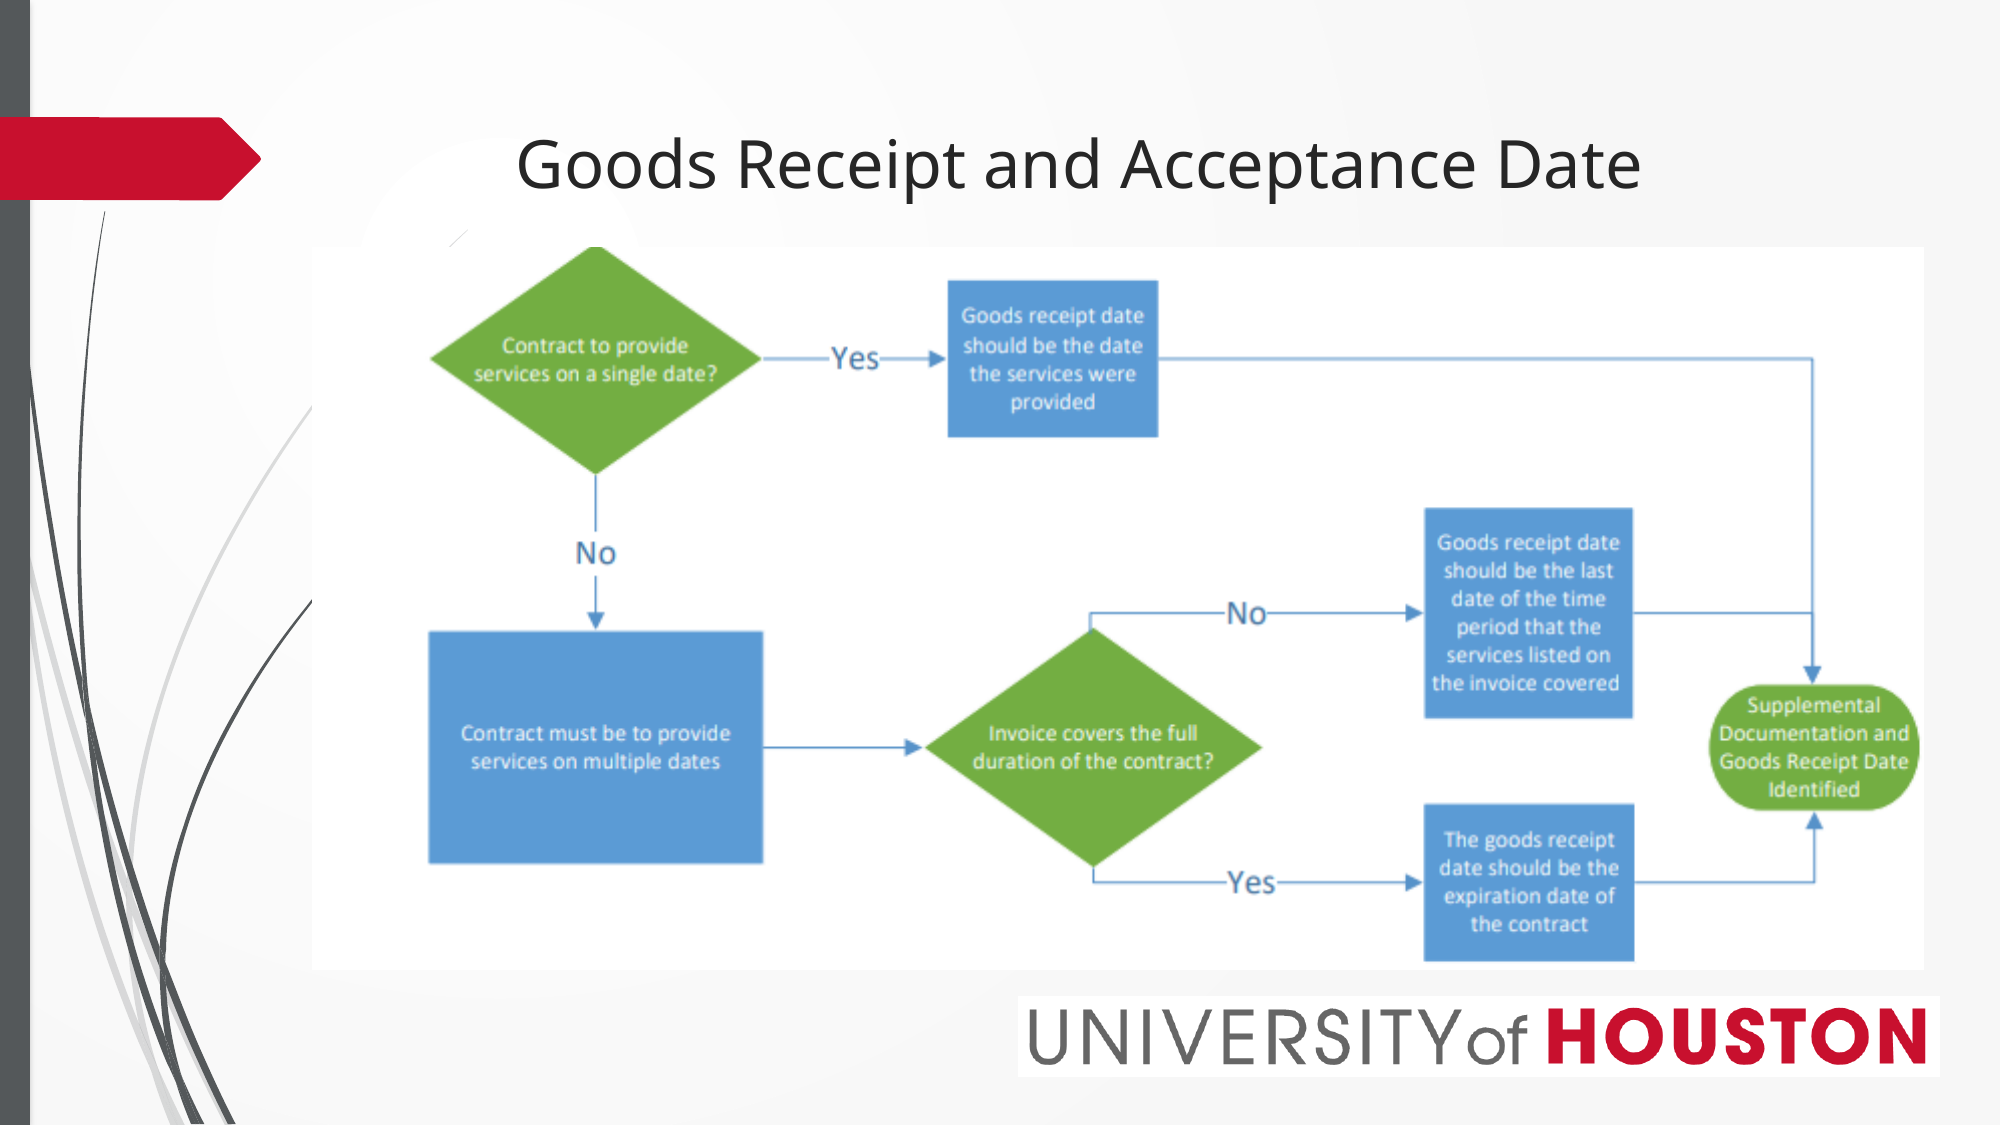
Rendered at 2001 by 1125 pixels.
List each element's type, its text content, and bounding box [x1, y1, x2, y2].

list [312, 246, 1924, 970]
picture [1017, 996, 1940, 1078]
title Goods Receipt and Acceptance Date [197, 114, 1964, 333]
